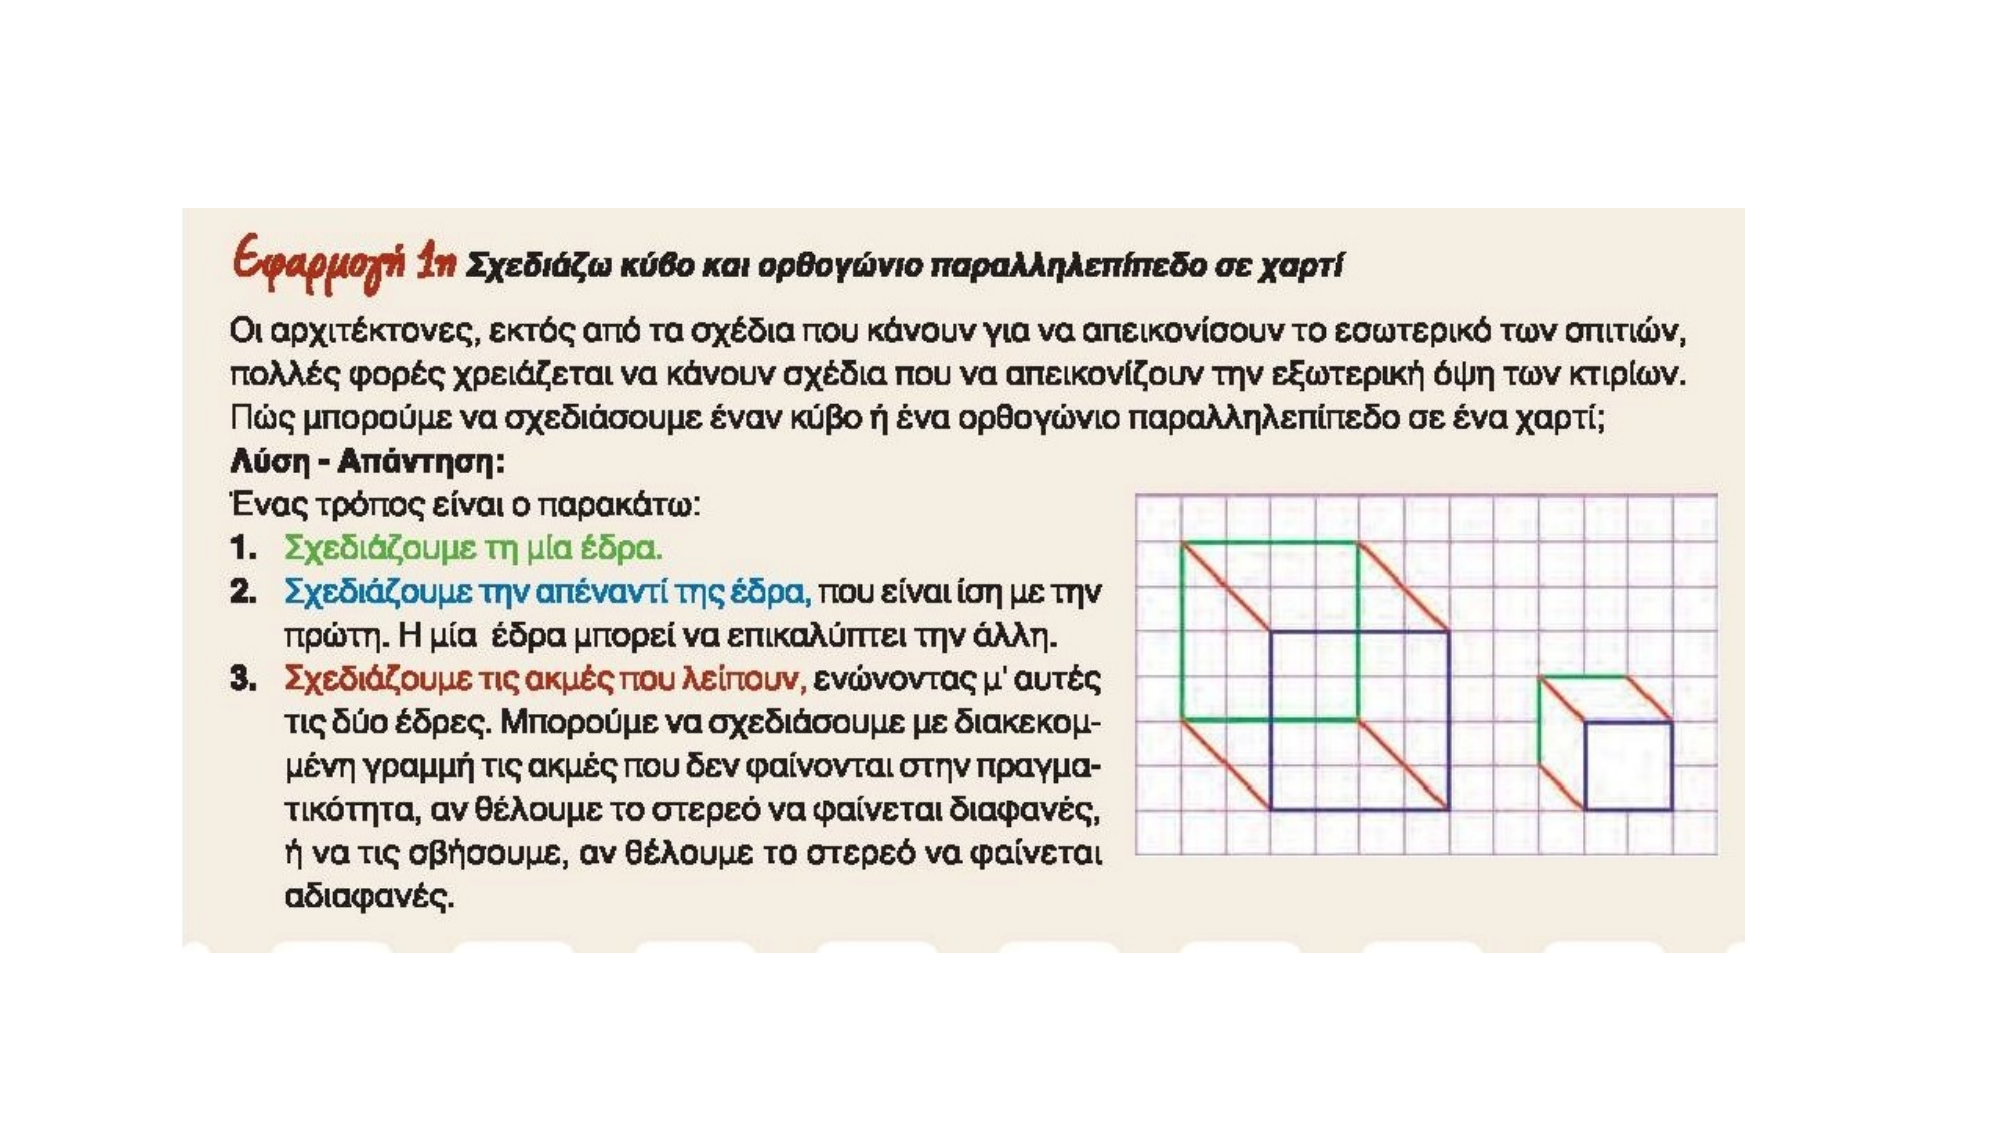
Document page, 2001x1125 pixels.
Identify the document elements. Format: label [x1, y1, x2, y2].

picture [181, 208, 1745, 953]
